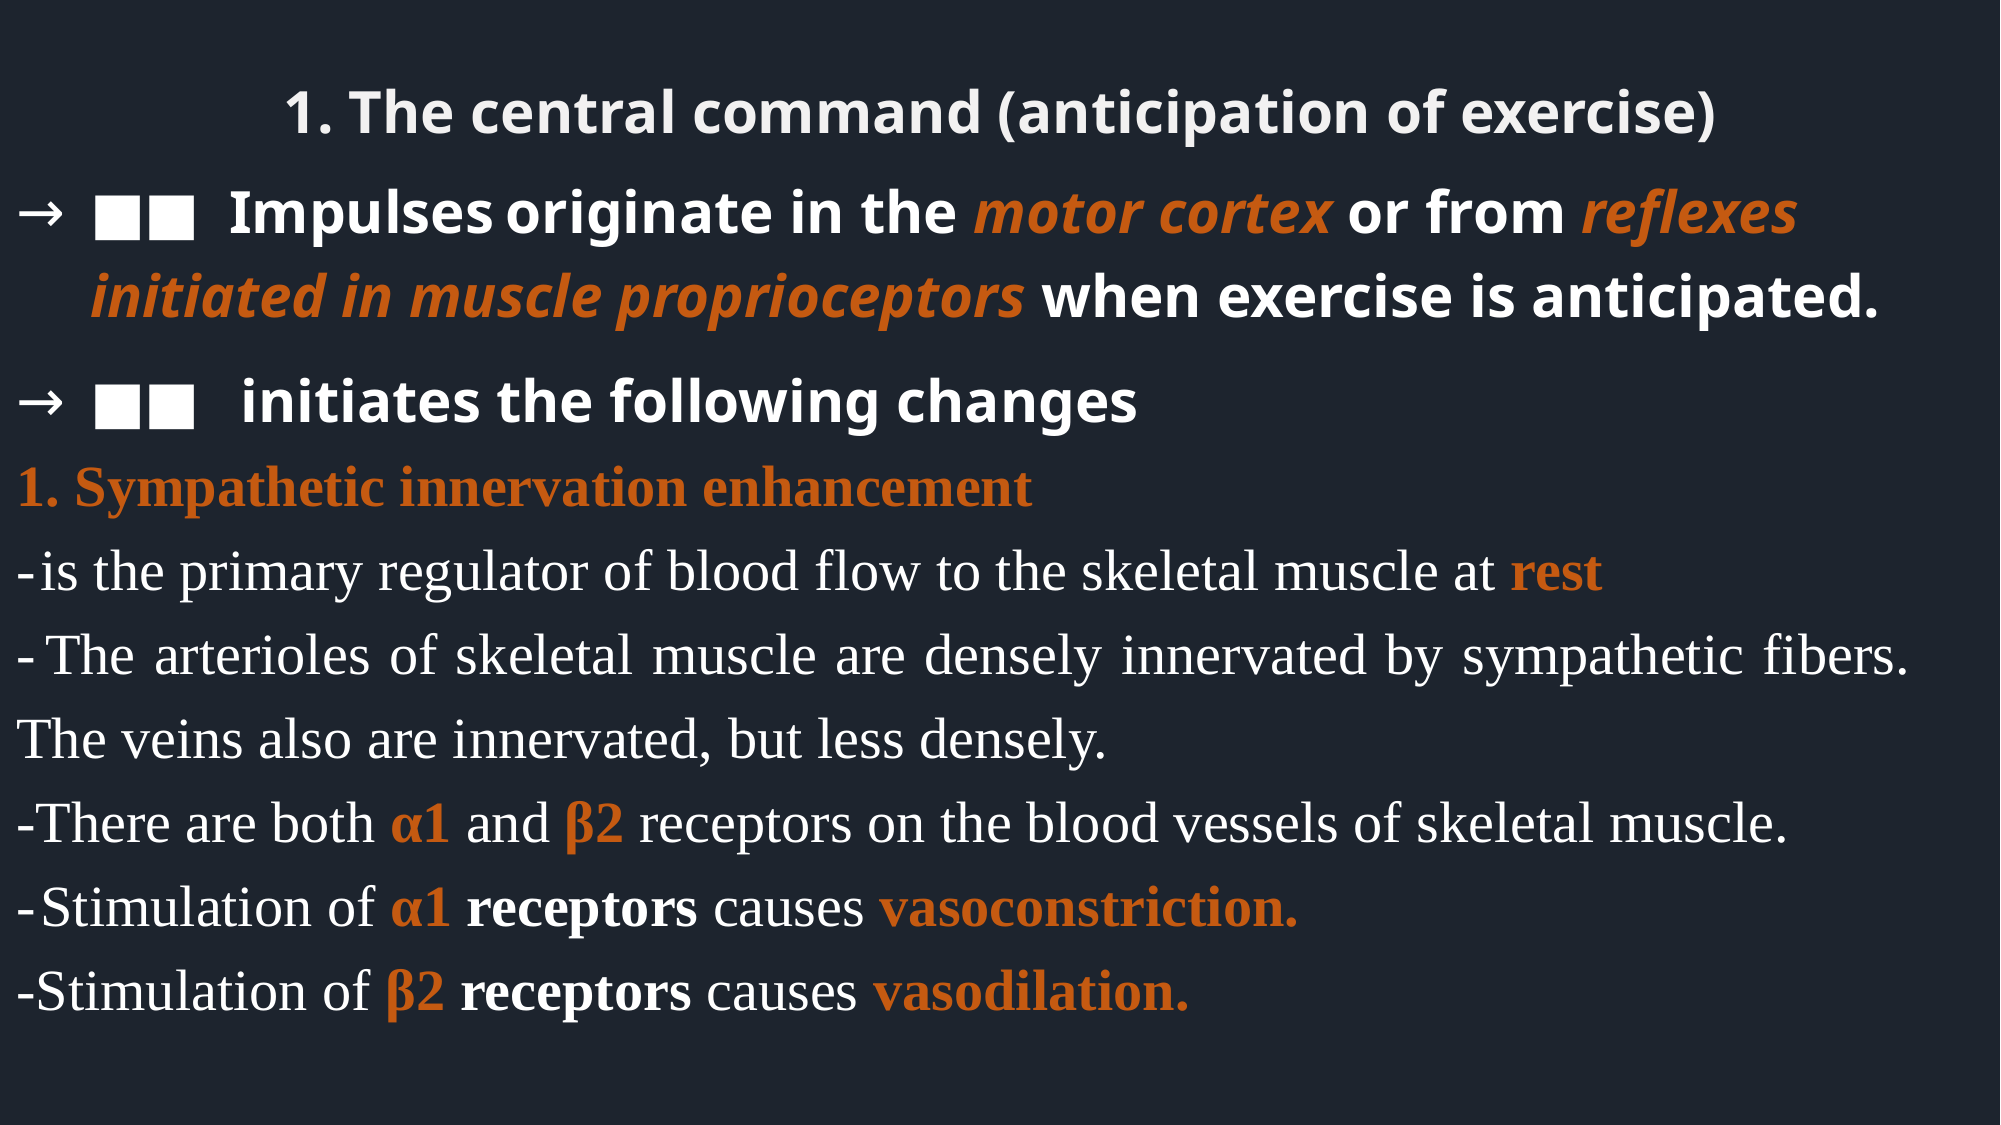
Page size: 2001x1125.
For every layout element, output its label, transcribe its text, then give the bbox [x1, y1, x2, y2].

title 1. The central command (anticipation of exercise) [73, 83, 1928, 162]
list ■■ Impulses originate in the motor cortex or from reflexes initiated in muscle proprioceptors when exercise is anticipated. ■■ initiates the following changes 1. Sympathetic innervation enhancement - is the primary regulator of blood flow to the skeletal muscle at rest - The arterioles of skeletal muscle are densely innervated by sympathetic fibers. The veins also are innervated, but less densely. -There are both α1 and β2 receptors on the blood vessels of skeletal muscle. - Stimulation of α1 receptors causes vasoconstriction. -Stimulation of β2 receptors causes vasodilation. [16, 161, 1927, 1125]
